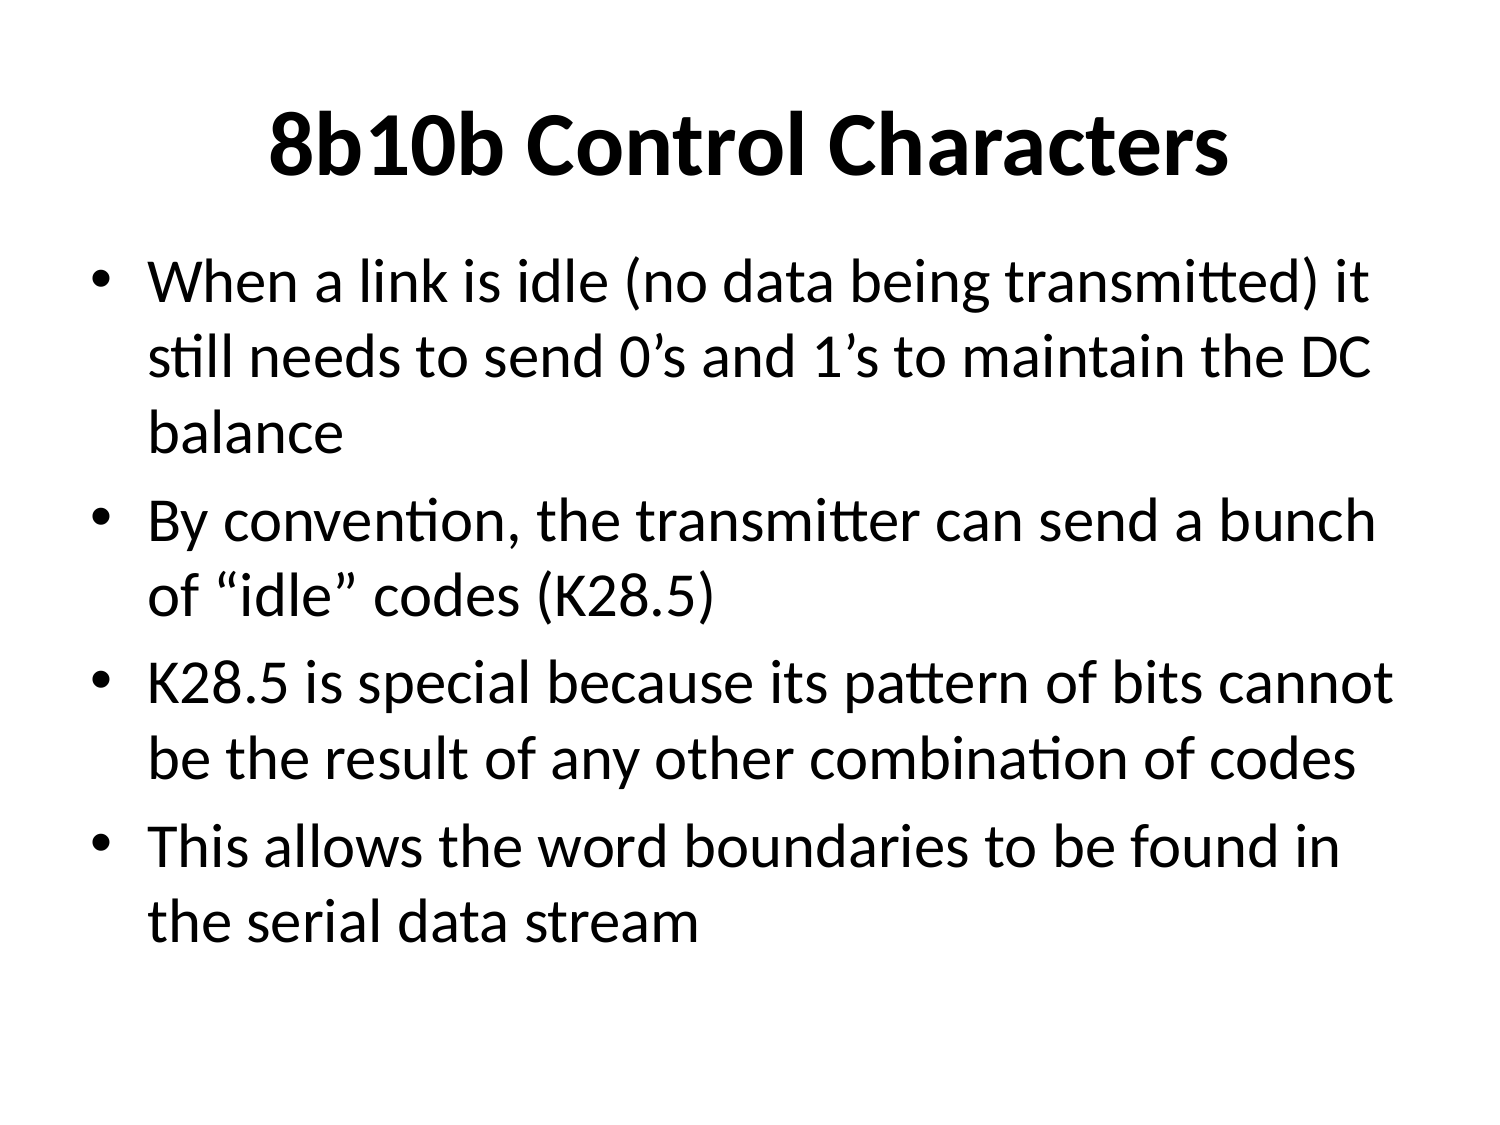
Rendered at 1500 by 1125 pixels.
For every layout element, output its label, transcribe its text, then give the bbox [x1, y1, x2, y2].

title 8b10b Control Characters [75, 45, 1425, 232]
list When a link is idle (no data being transmitted) it still needs to send 0’s and 1’s to maintain the DC balance By convention, the transmitter can send a bunch of “idle” codes (K28.5) K28.5 is special because its pattern of bits cannot be the result of any other combination of codes This allows the word boundaries to be found in the serial data stream [75, 232, 1425, 1005]
